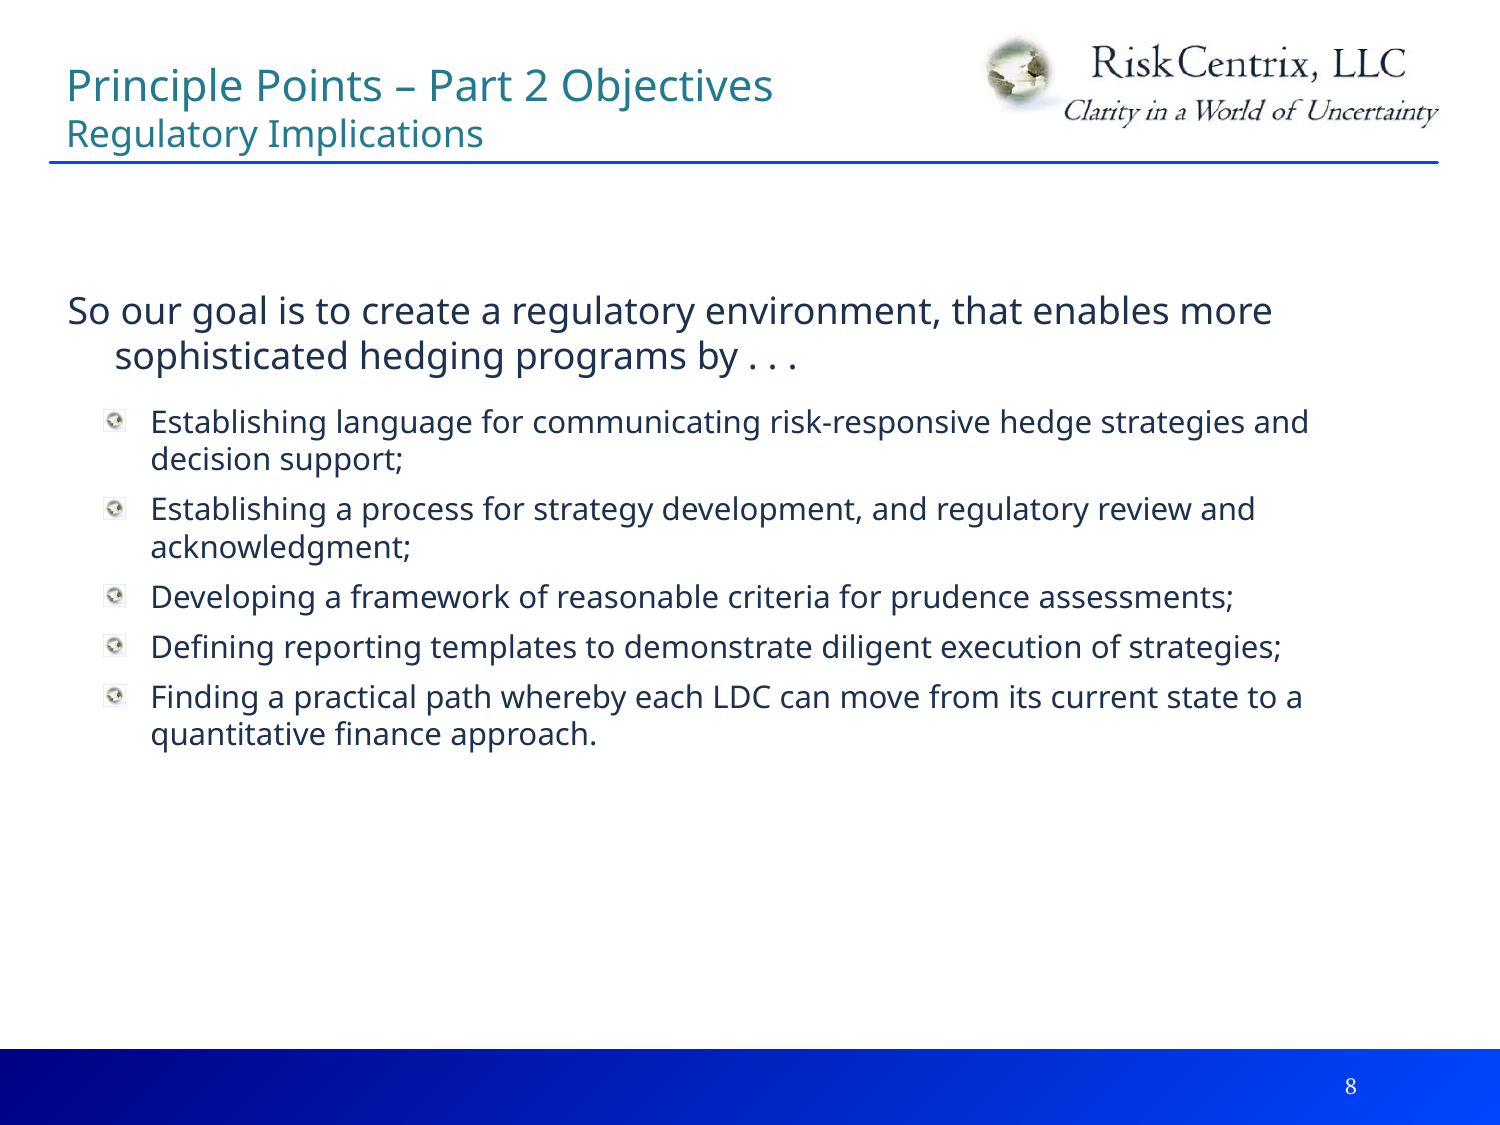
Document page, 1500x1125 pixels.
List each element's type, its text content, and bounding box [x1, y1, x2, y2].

picture [103, 584, 126, 607]
picture [103, 634, 126, 657]
picture [103, 684, 126, 707]
picture [103, 409, 126, 432]
list So our goal is to create a regulatory environment, that enables more sophisticated hedging programs by . . . Establishing language for communicating risk-responsive hedge strategies and decision support; Establishing a process for strategy development, and regulatory review and acknowledgment; Developing a framework of reasonable criteria for prudence assessments; Defining reporting templates to demonstrate diligent execution of strategies; Finding a practical path whereby each LDC can move from its current state to a quantitative finance approach. [24, 184, 1438, 706]
picture [103, 497, 126, 520]
picture [975, 10, 1475, 150]
list Principle Points – Part 2 Objectives Regulatory Implications [37, 24, 963, 163]
